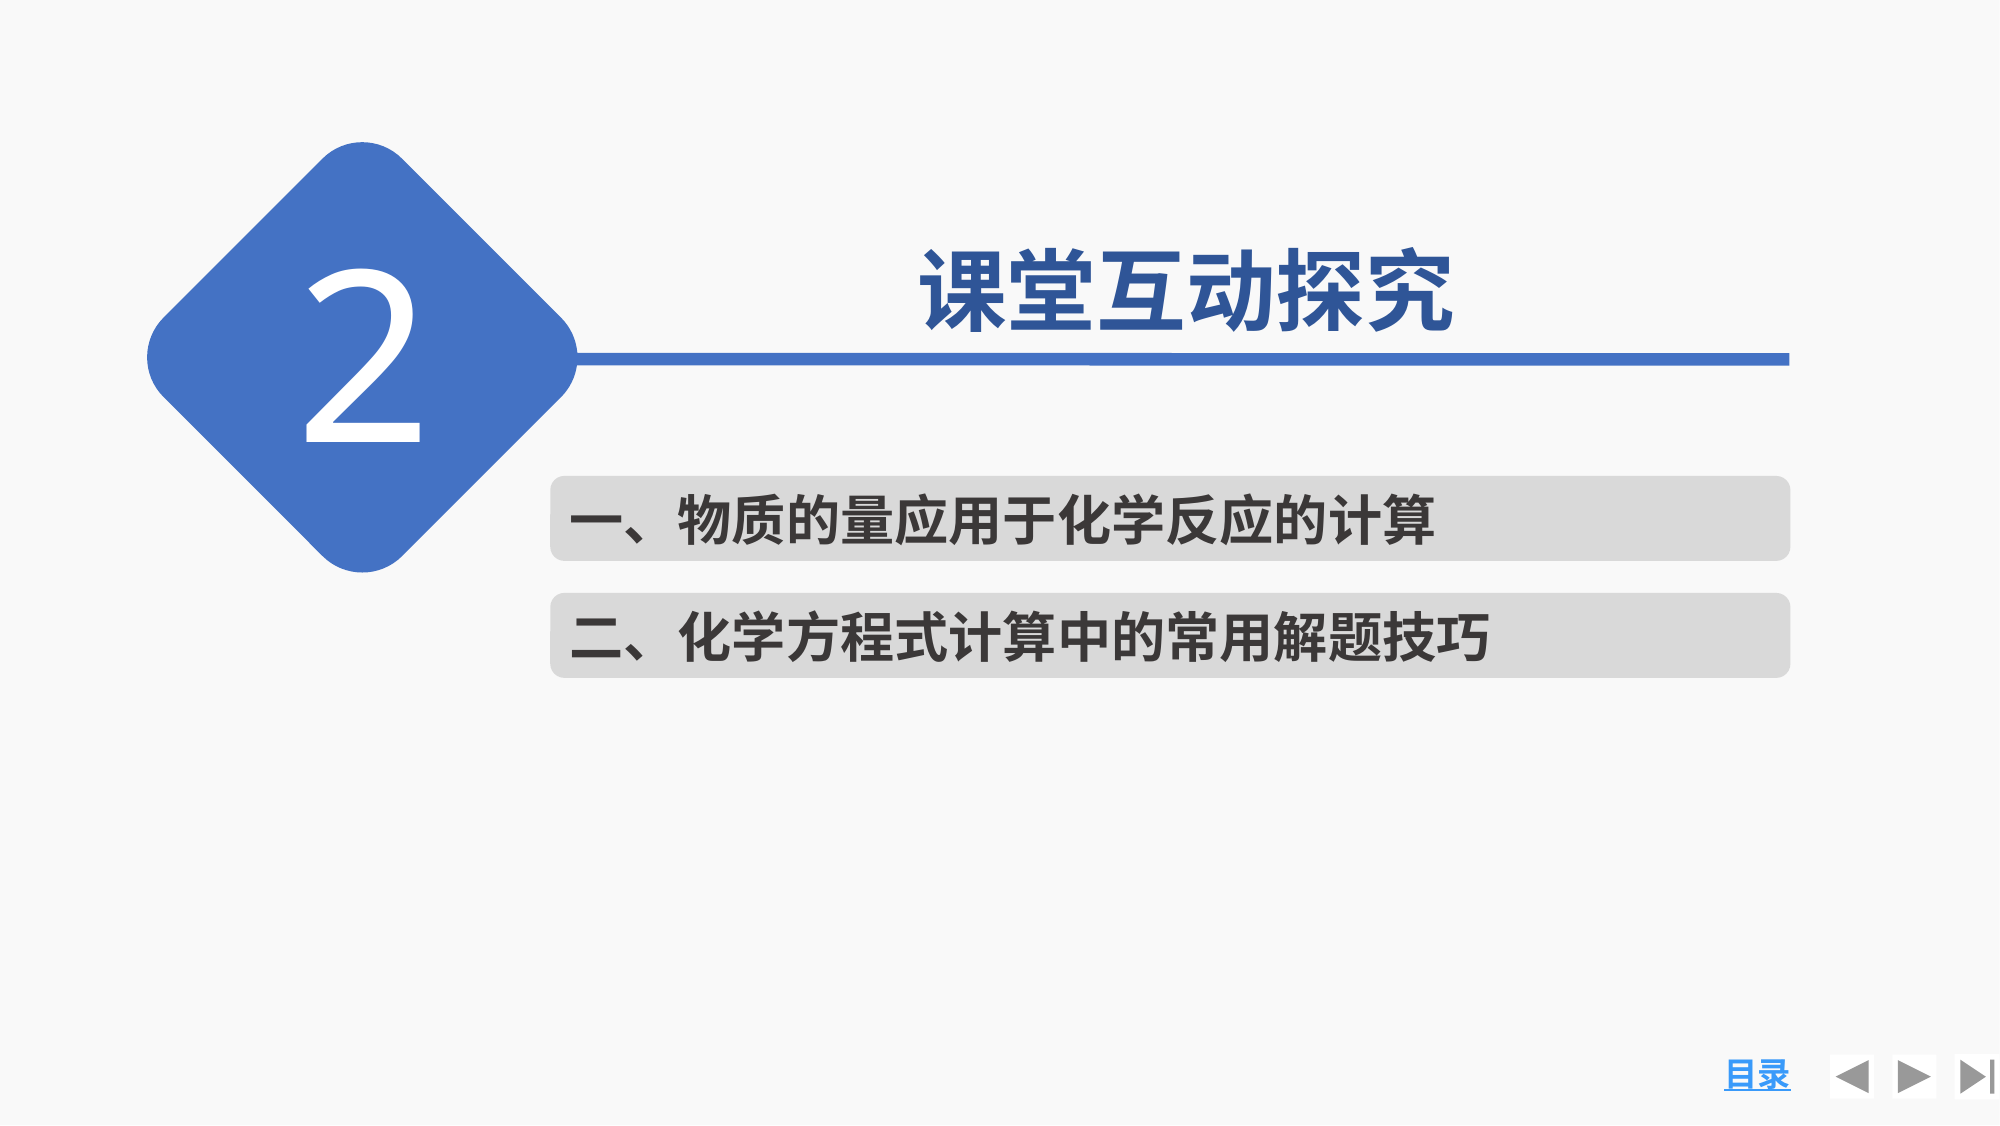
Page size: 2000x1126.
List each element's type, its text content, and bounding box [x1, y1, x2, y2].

text_box 二、化学方程式计算中的常用解题技巧 [549, 591, 1792, 679]
text_box 一、物质的量应用于化学反应的计算 [549, 474, 1792, 562]
